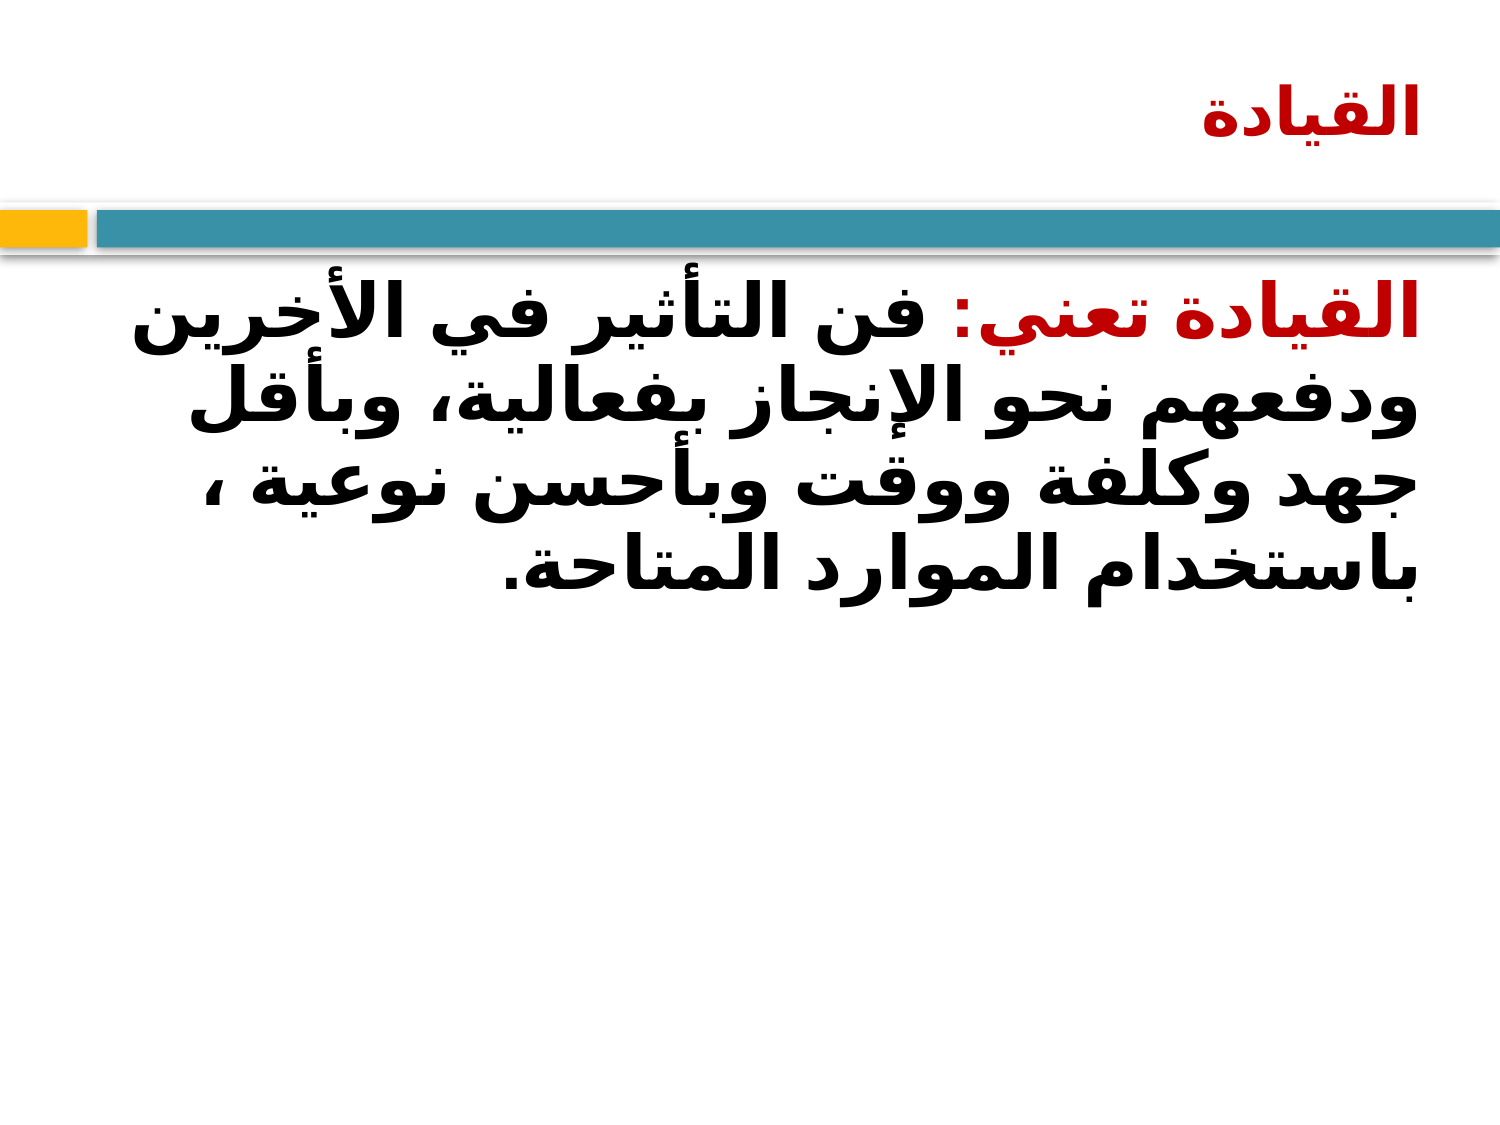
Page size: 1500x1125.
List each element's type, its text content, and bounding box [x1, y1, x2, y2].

list القيادة تعني: فن التأثير في الأخرين ودفعهم نحو الإنجاز بفعالية، وبأقل جهد وكلفة ووقت وبأحسن نوعية ، باستخدام الموارد المتاحة. [50, 262, 1438, 1000]
title القيادة [100, 37, 1438, 200]
